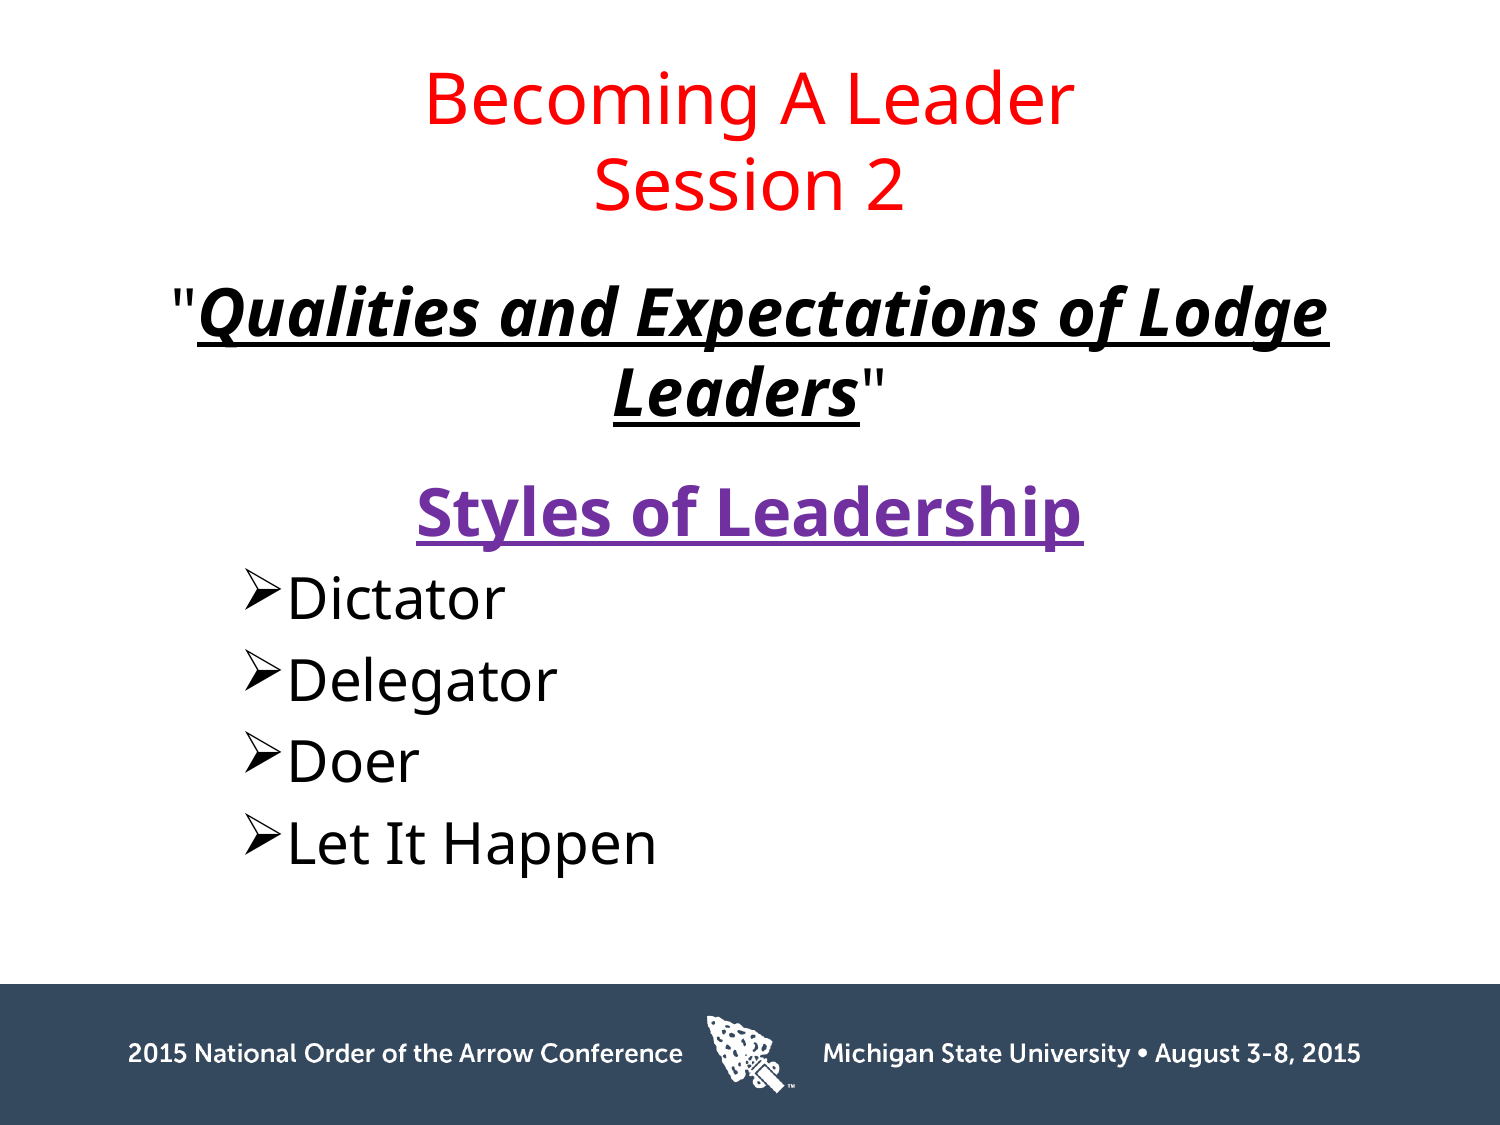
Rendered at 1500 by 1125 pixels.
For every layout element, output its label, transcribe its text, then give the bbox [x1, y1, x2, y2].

list "Qualities and Expectations of Lodge Leaders" Styles of Leadership Dictator Delegator Doer Let It Happen [75, 262, 1425, 984]
title Becoming A Leader Session 2 [75, 45, 1425, 233]
picture [0, 0, 1500, 1125]
